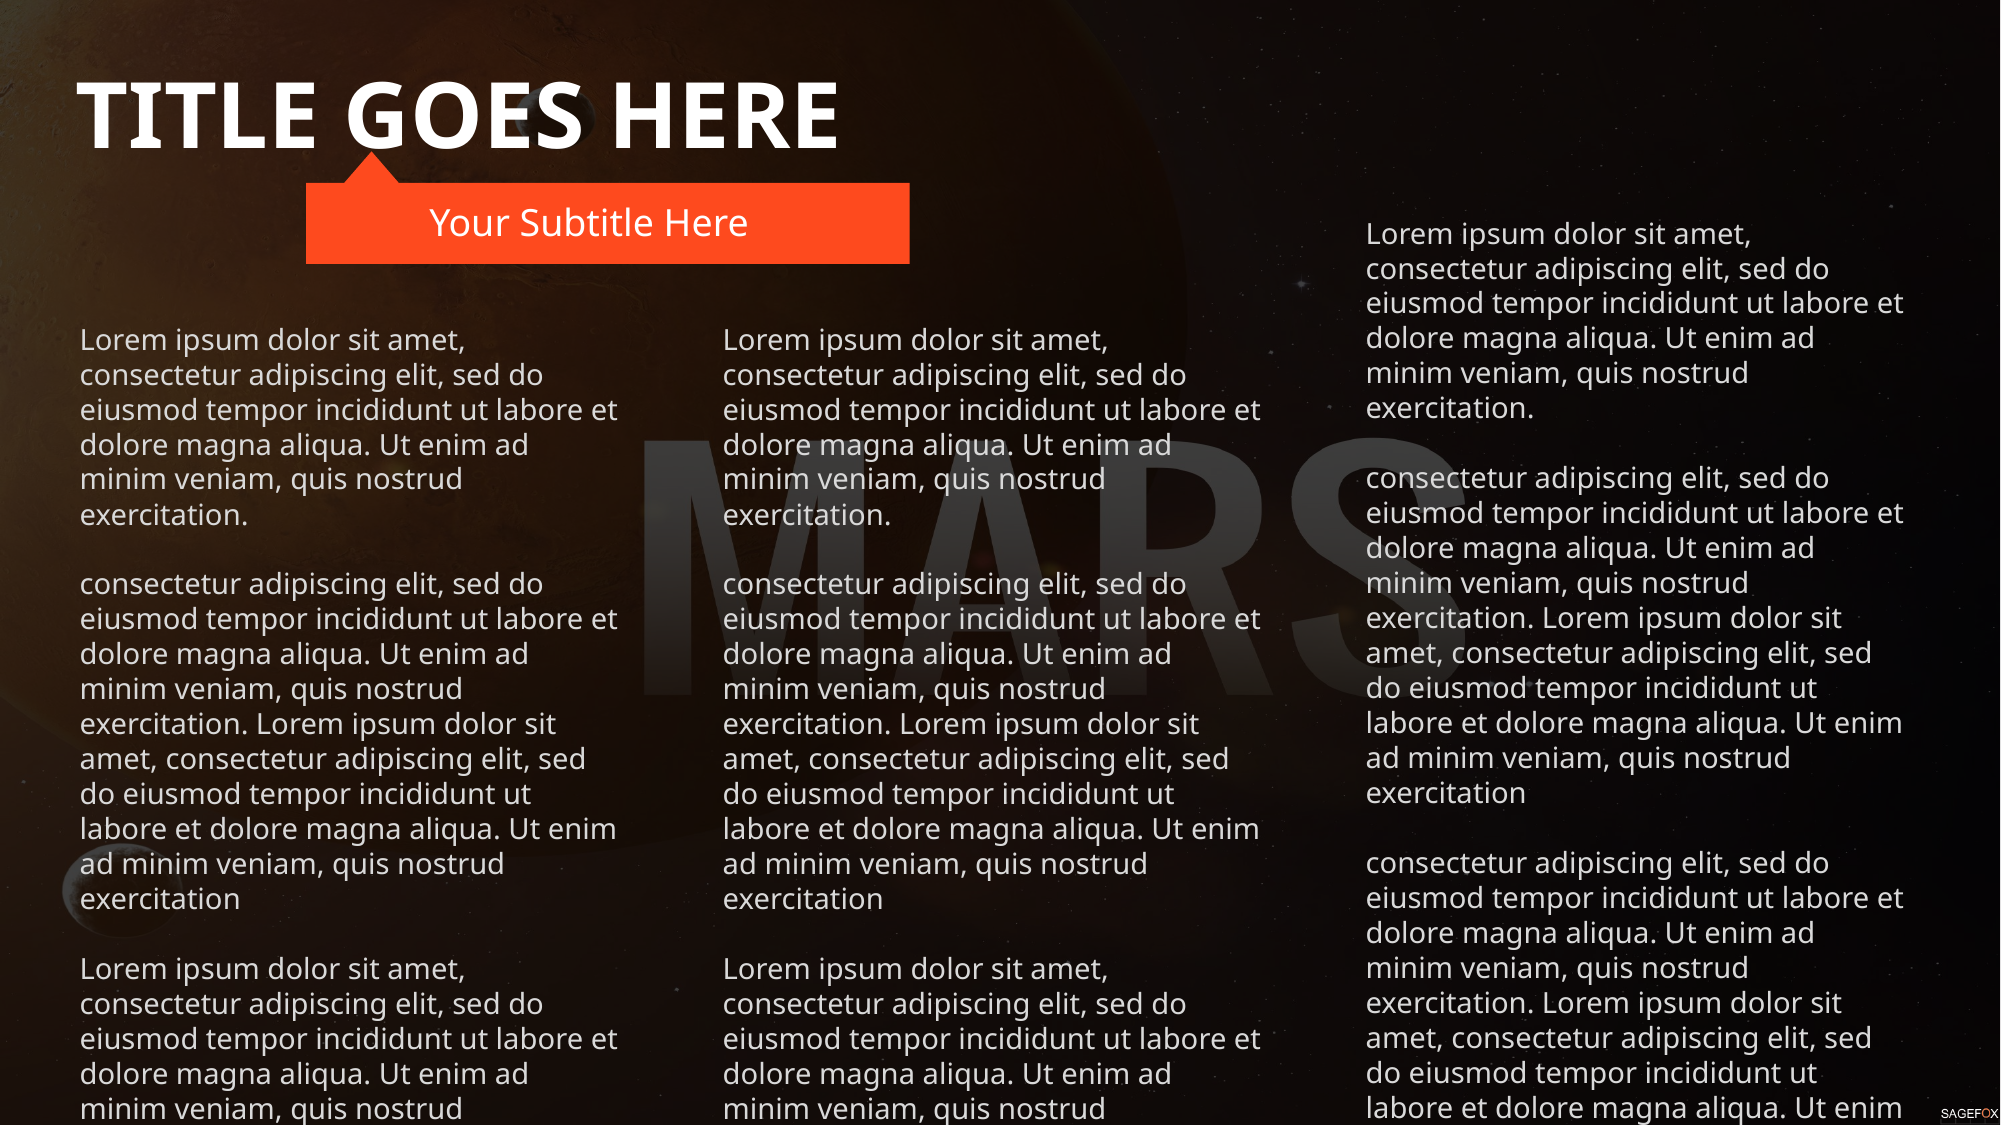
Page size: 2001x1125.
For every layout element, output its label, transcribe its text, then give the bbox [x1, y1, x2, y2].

text_box Lorem ipsum dolor sit amet, consectetur adipiscing elit, sed do eiusmod tempor incididunt ut labore et dolore magna aliqua. Ut enim ad minim veniam, quis nostrud exercitation. consectetur adipiscing elit, sed do eiusmod tempor incididunt ut labore et dolore magna aliqua. Ut enim ad minim veniam, quis nostrud exercitation. Lorem ipsum dolor sit amet, consectetur adipiscing elit, sed do eiusmod tempor incididunt ut labore et dolore magna aliqua. Ut enim ad minim veniam, quis nostrud exercitation Lorem ipsum dolor sit amet, consectetur adipiscing elit, sed do eiusmod tempor incididunt ut labore et dolore magna aliqua. Ut enim ad minim veniam, quis nostrud exercitation [707, 313, 1278, 1125]
text_box Lorem ipsum dolor sit amet, consectetur adipiscing elit, sed do eiusmod tempor incididunt ut labore et dolore magna aliqua. Ut enim ad minim veniam, quis nostrud exercitation. consectetur adipiscing elit, sed do eiusmod tempor incididunt ut labore et dolore magna aliqua. Ut enim ad minim veniam, quis nostrud exercitation. Lorem ipsum dolor sit amet, consectetur adipiscing elit, sed do eiusmod tempor incididunt ut labore et dolore magna aliqua. Ut enim ad minim veniam, quis nostrud exercitation consectetur adipiscing elit, sed do eiusmod tempor incididunt ut labore et dolore magna aliqua. Ut enim ad minim veniam, quis nostrud exercitation. Lorem ipsum dolor sit amet, consectetur adipiscing elit, sed do eiusmod tempor incididunt ut labore et dolore magna aliqua. Ut enim ad minim veniam, quis nostrud exercitation [1350, 207, 1921, 1125]
text_box TITLE GOES HERE [60, 49, 965, 175]
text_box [306, 151, 910, 264]
picture [0, 0, 2001, 1125]
text_box Lorem ipsum dolor sit amet, consectetur adipiscing elit, sed do eiusmod tempor incididunt ut labore et dolore magna aliqua. Ut enim ad minim veniam, quis nostrud exercitation. consectetur adipiscing elit, sed do eiusmod tempor incididunt ut labore et dolore magna aliqua. Ut enim ad minim veniam, quis nostrud exercitation. Lorem ipsum dolor sit amet, consectetur adipiscing elit, sed do eiusmod tempor incididunt ut labore et dolore magna aliqua. Ut enim ad minim veniam, quis nostrud exercitation Lorem ipsum dolor sit amet, consectetur adipiscing elit, sed do eiusmod tempor incididunt ut labore et dolore magna aliqua. Ut enim ad minim veniam, quis nostrud exercitation. [64, 313, 635, 1125]
